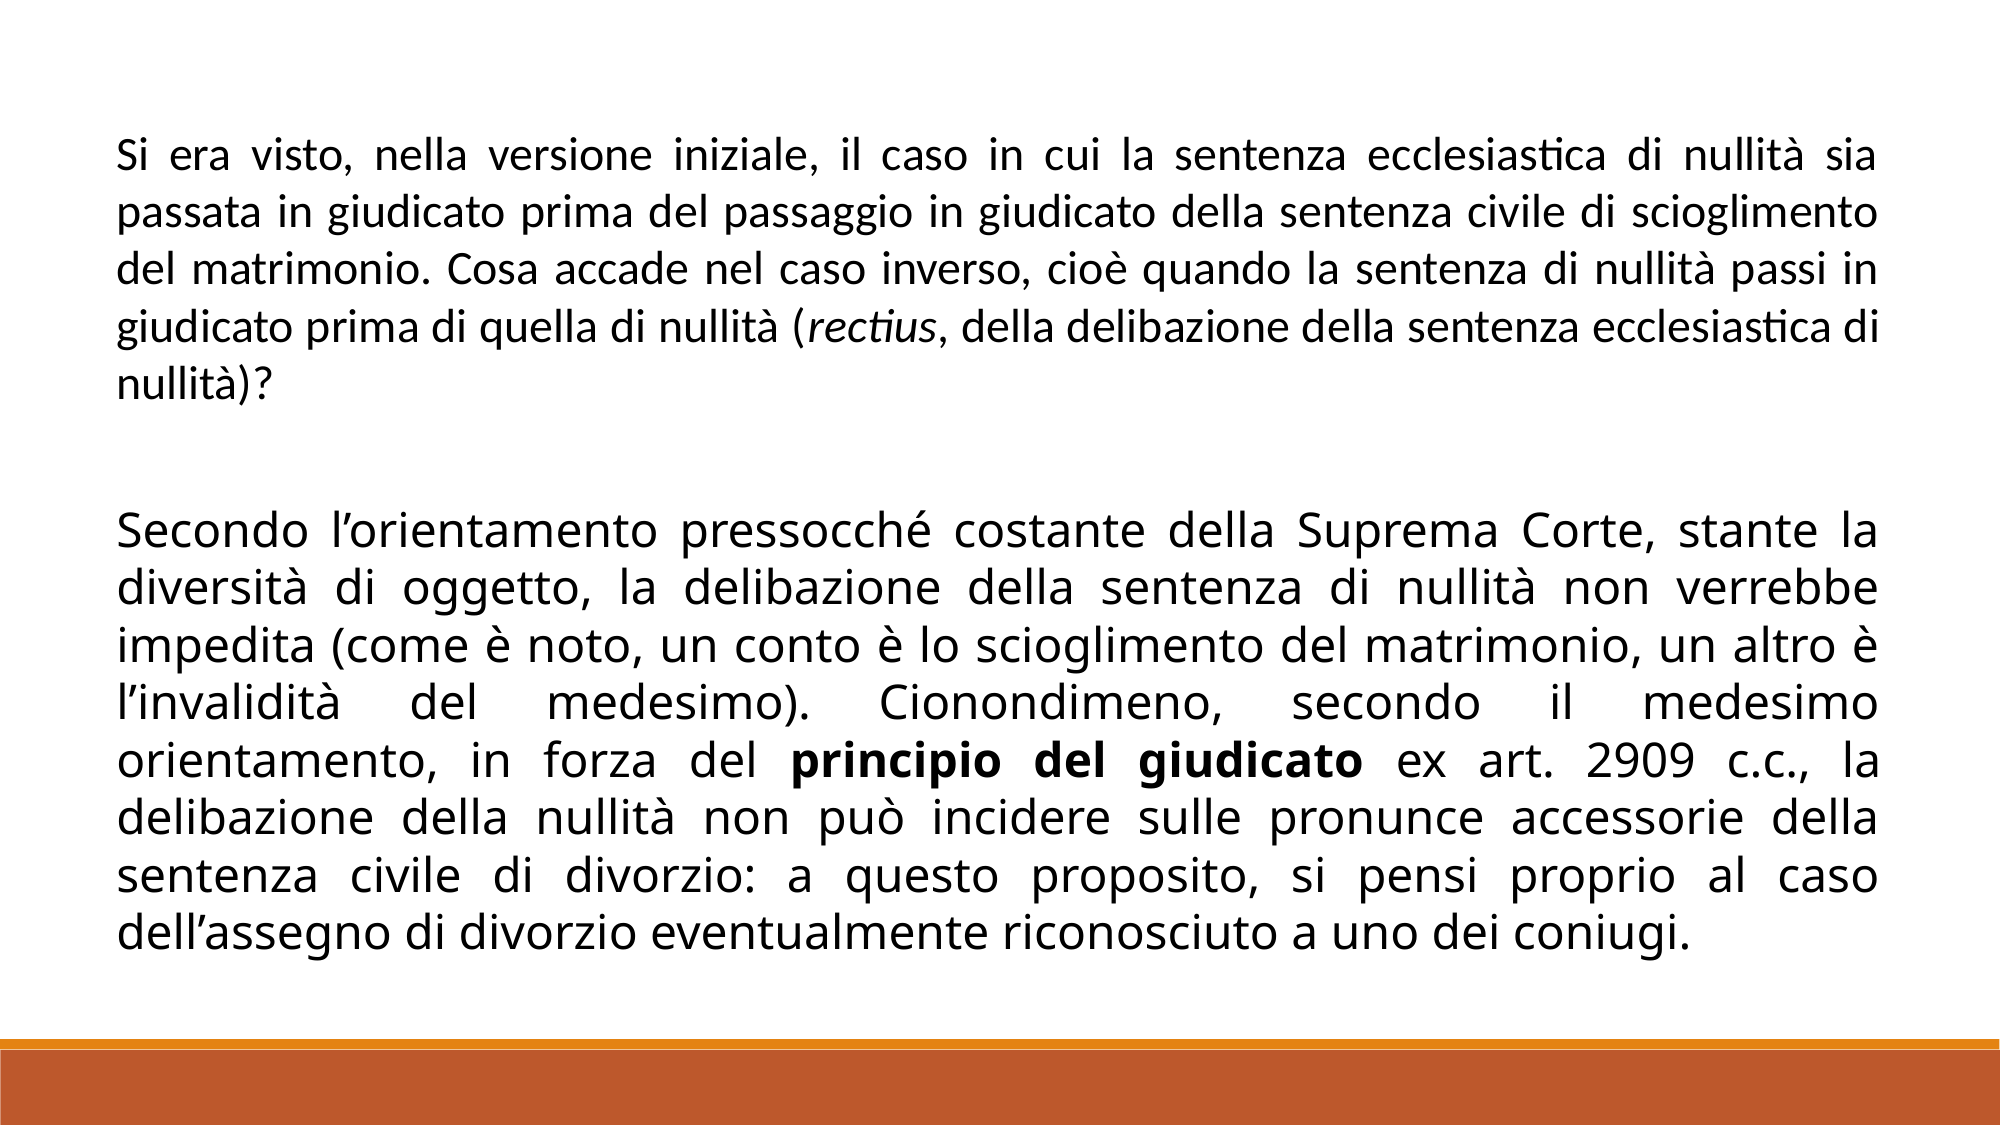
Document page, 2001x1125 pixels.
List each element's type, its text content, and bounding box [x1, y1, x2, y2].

text_box Si era visto, nella versione iniziale, il caso in cui la sentenza ecclesiastica di nullità sia passata in giudicato prima del passaggio in giudicato della sentenza civile di scioglimento del matrimonio. Cosa accade nel caso inverso, cioè quando la sentenza di nullità passi in giudicato prima di quella di nullità (rectius, della delibazione della sentenza ecclesiastica di nullità)? Secondo l’orientamento pressocché costante della Suprema Corte, stante la diversità di oggetto, la delibazione della sentenza di nullità non verrebbe impedita (come è noto, un conto è lo scioglimento del matrimonio, un altro è l’invalidità del medesimo). Cionondimeno, secondo il medesimo orientamento, in forza del principio del giudicato ex art. 2909 c.c., la delibazione della nullità non può incidere sulle pronunce accessorie della sentenza civile di divorzio: a questo proposito, si pensi proprio al caso dell’assegno di divorzio eventualmente riconosciuto a uno dei coniugi. [101, 114, 1897, 1057]
